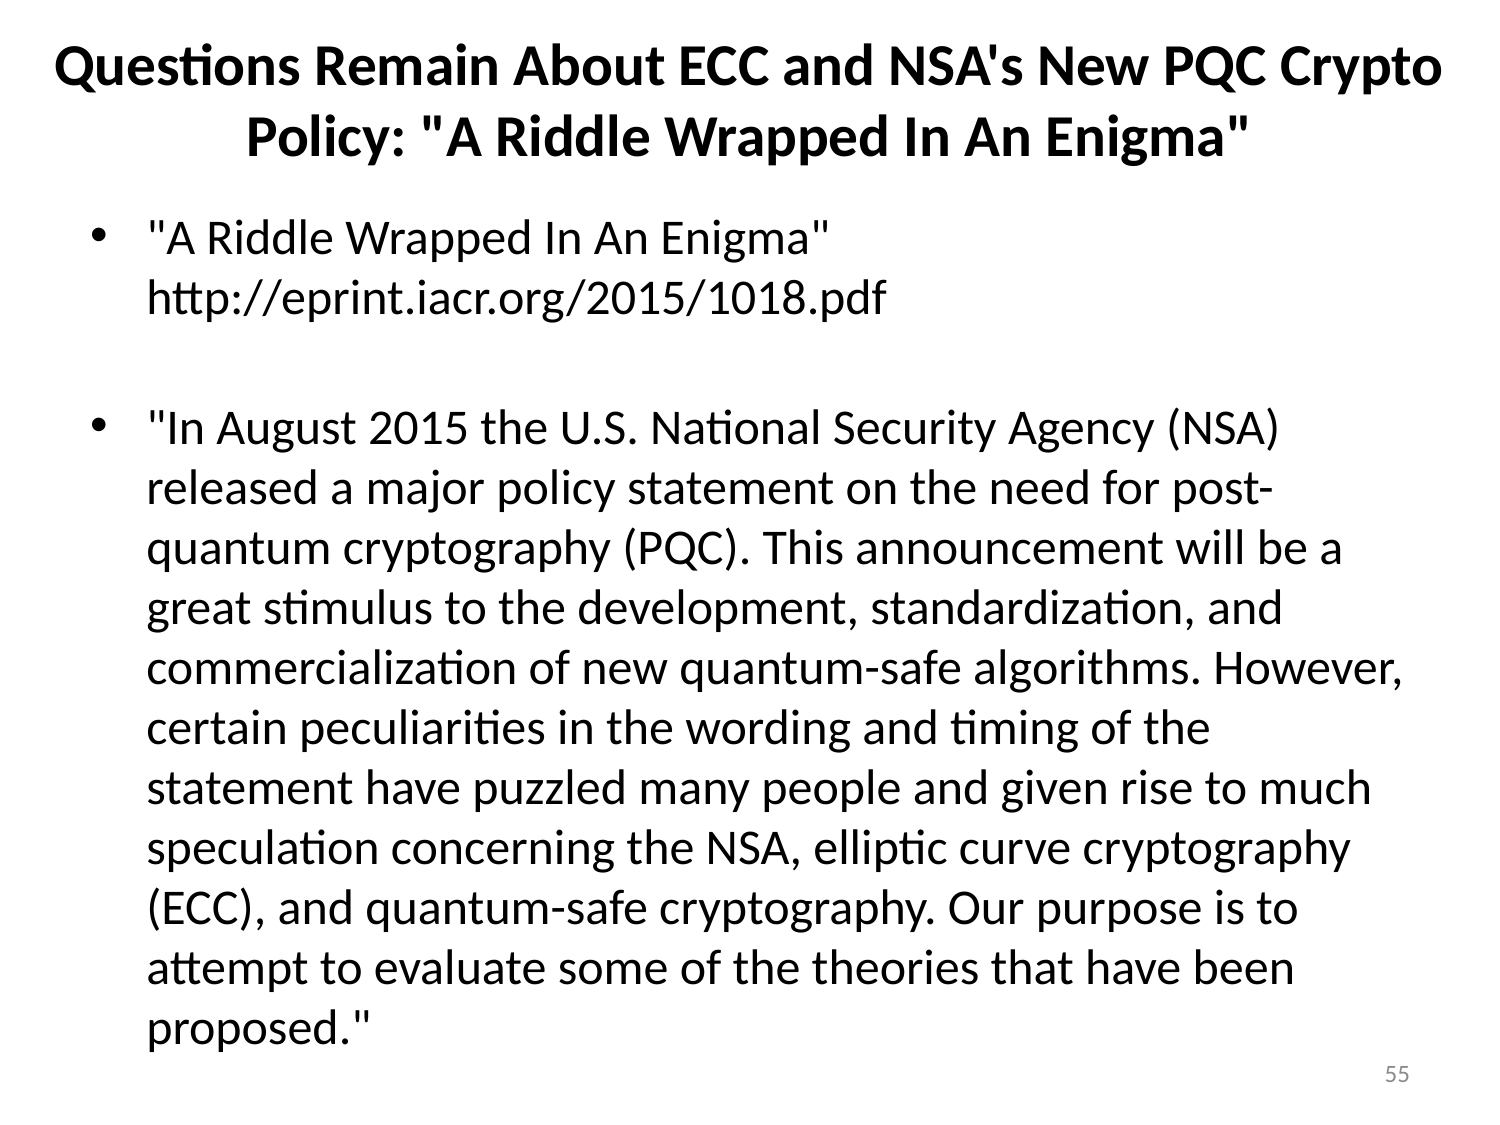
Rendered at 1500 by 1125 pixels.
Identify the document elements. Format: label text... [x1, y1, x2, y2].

slide_number 55 [1074, 1042, 1425, 1103]
title Questions Remain About ECC and NSA's New PQC Crypto Policy: "A Riddle Wrapped In An Enigma" [0, 18, 1500, 177]
list "A Riddle Wrapped In An Enigma" http://eprint.iacr.org/2015/1018.pdf "In August 2015 the U.S. National Security Agency (NSA) released a major policy statement on the need for post-quantum cryptography (PQC). This announcement will be a great stimulus to the development, standardization, and commercialization of new quantum-safe algorithms. However, certain peculiarities in the wording and timing of the statement have puzzled many people and given rise to much speculation concerning the NSA, elliptic curve cryptography (ECC), and quantum-safe cryptography. Our purpose is to attempt to evaluate some of the theories that have been proposed." [75, 196, 1425, 1091]
